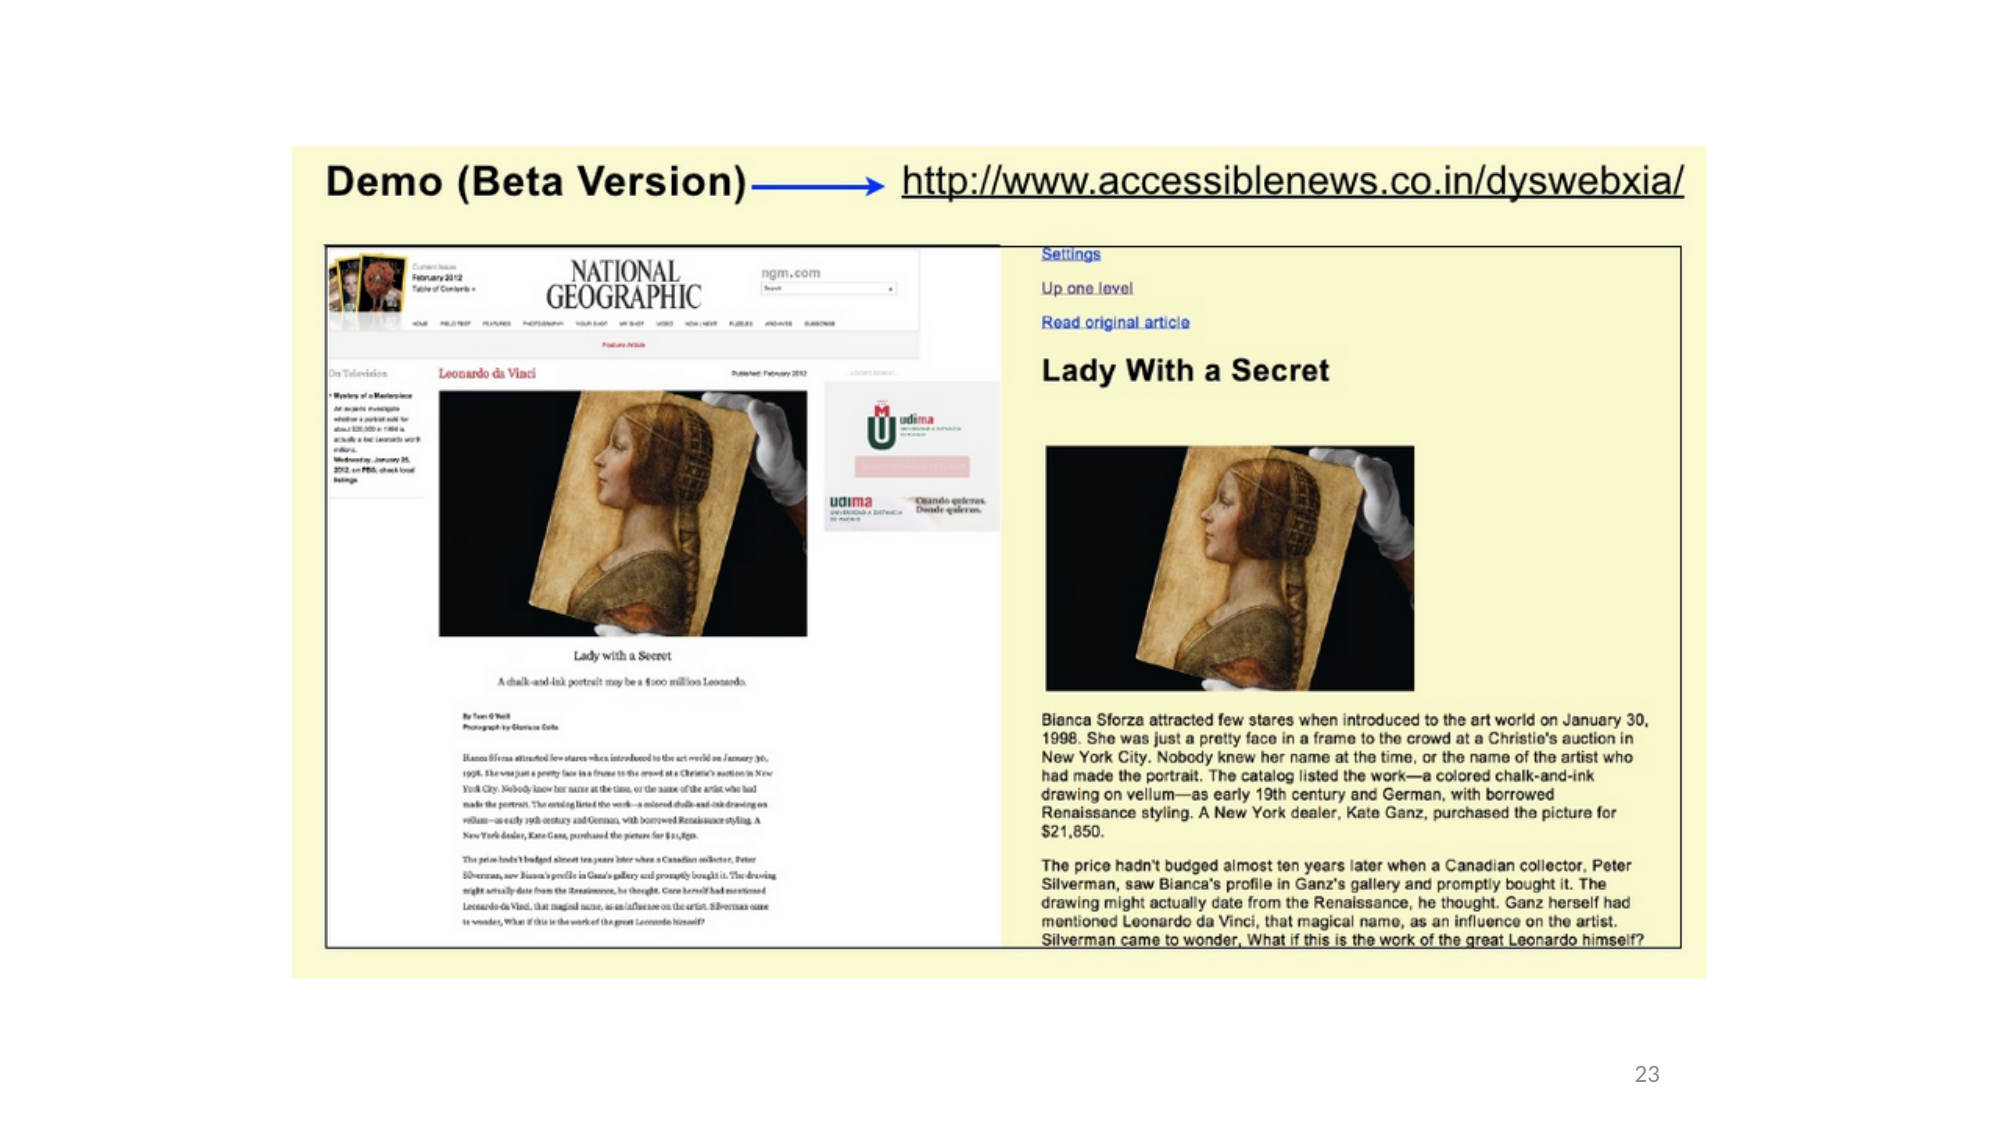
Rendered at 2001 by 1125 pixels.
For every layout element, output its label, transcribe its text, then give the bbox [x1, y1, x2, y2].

slide_number 23 [1325, 1042, 1675, 1103]
picture [292, 146, 1708, 979]
